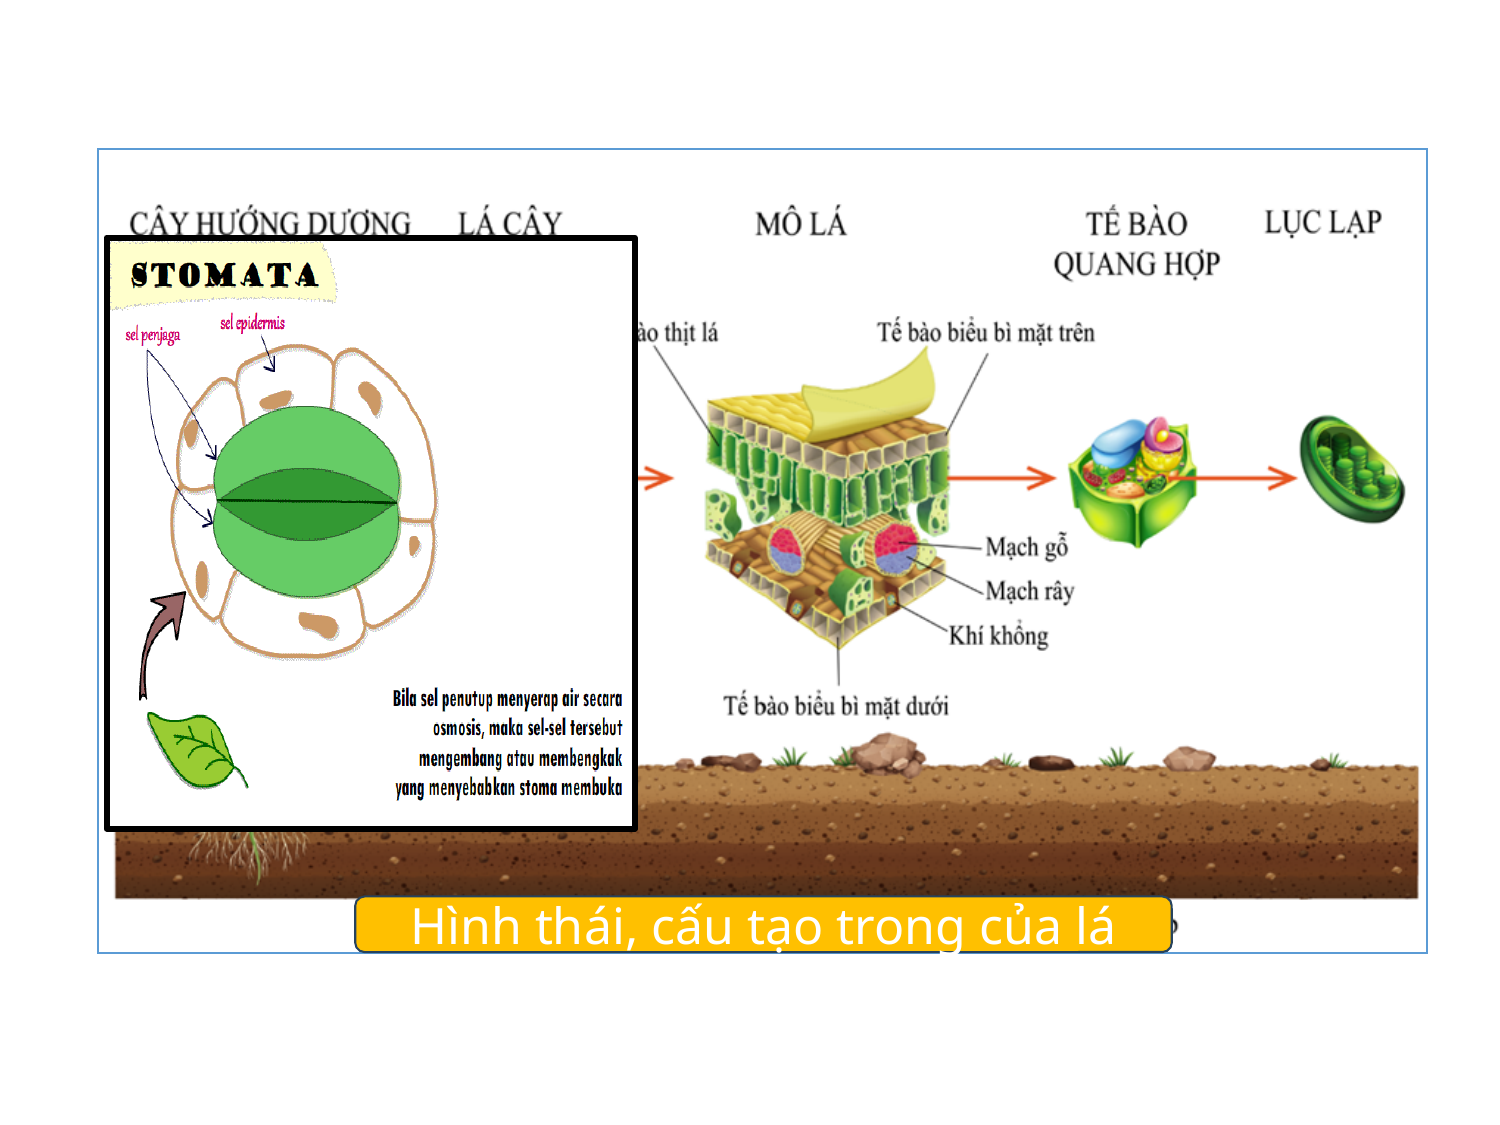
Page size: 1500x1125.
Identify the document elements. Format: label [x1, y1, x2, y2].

picture [98, 150, 1426, 953]
list [109, 240, 632, 826]
